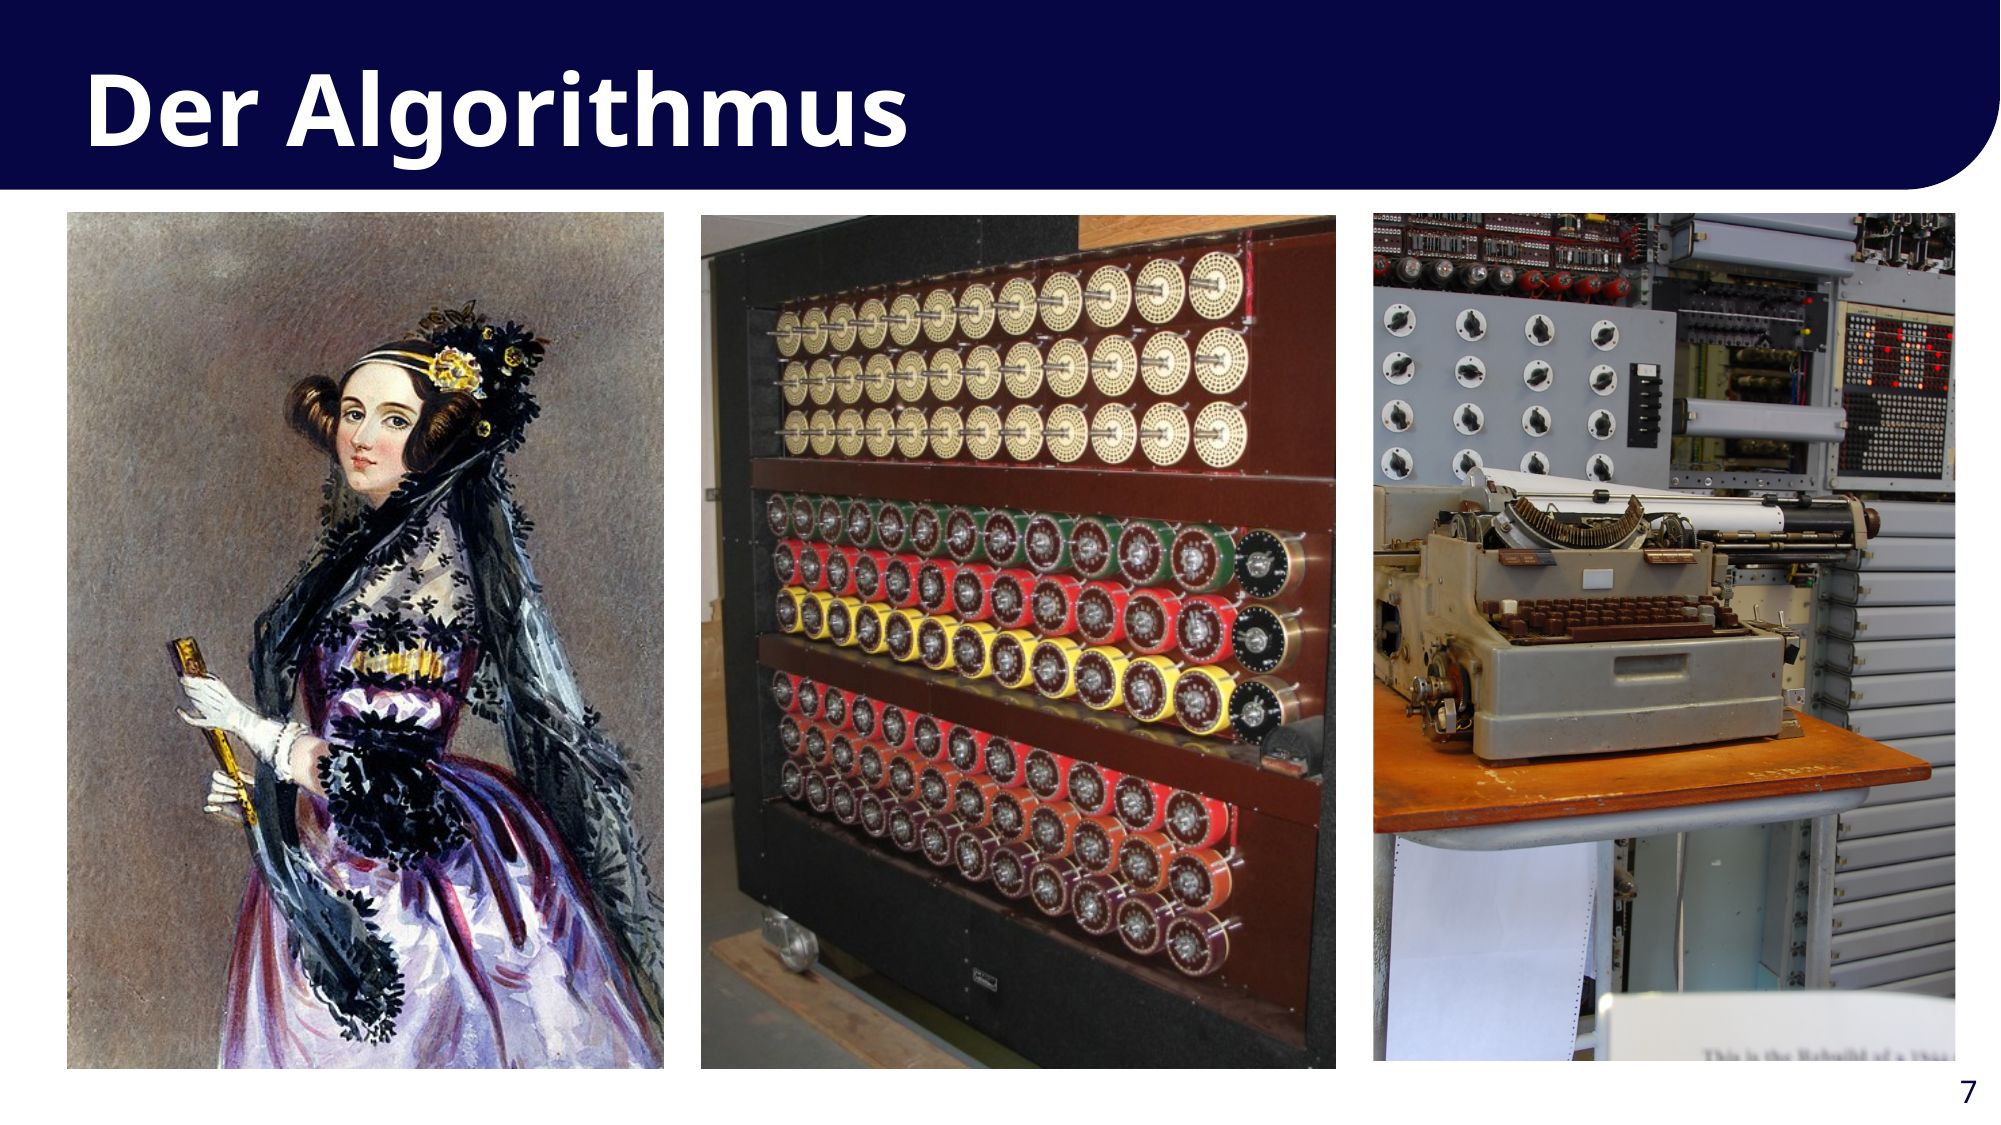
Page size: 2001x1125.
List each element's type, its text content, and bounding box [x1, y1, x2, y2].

picture [1373, 213, 1956, 1063]
picture [701, 215, 1336, 1069]
picture [67, 211, 664, 1069]
list Der Algorithmus [67, 26, 1835, 162]
